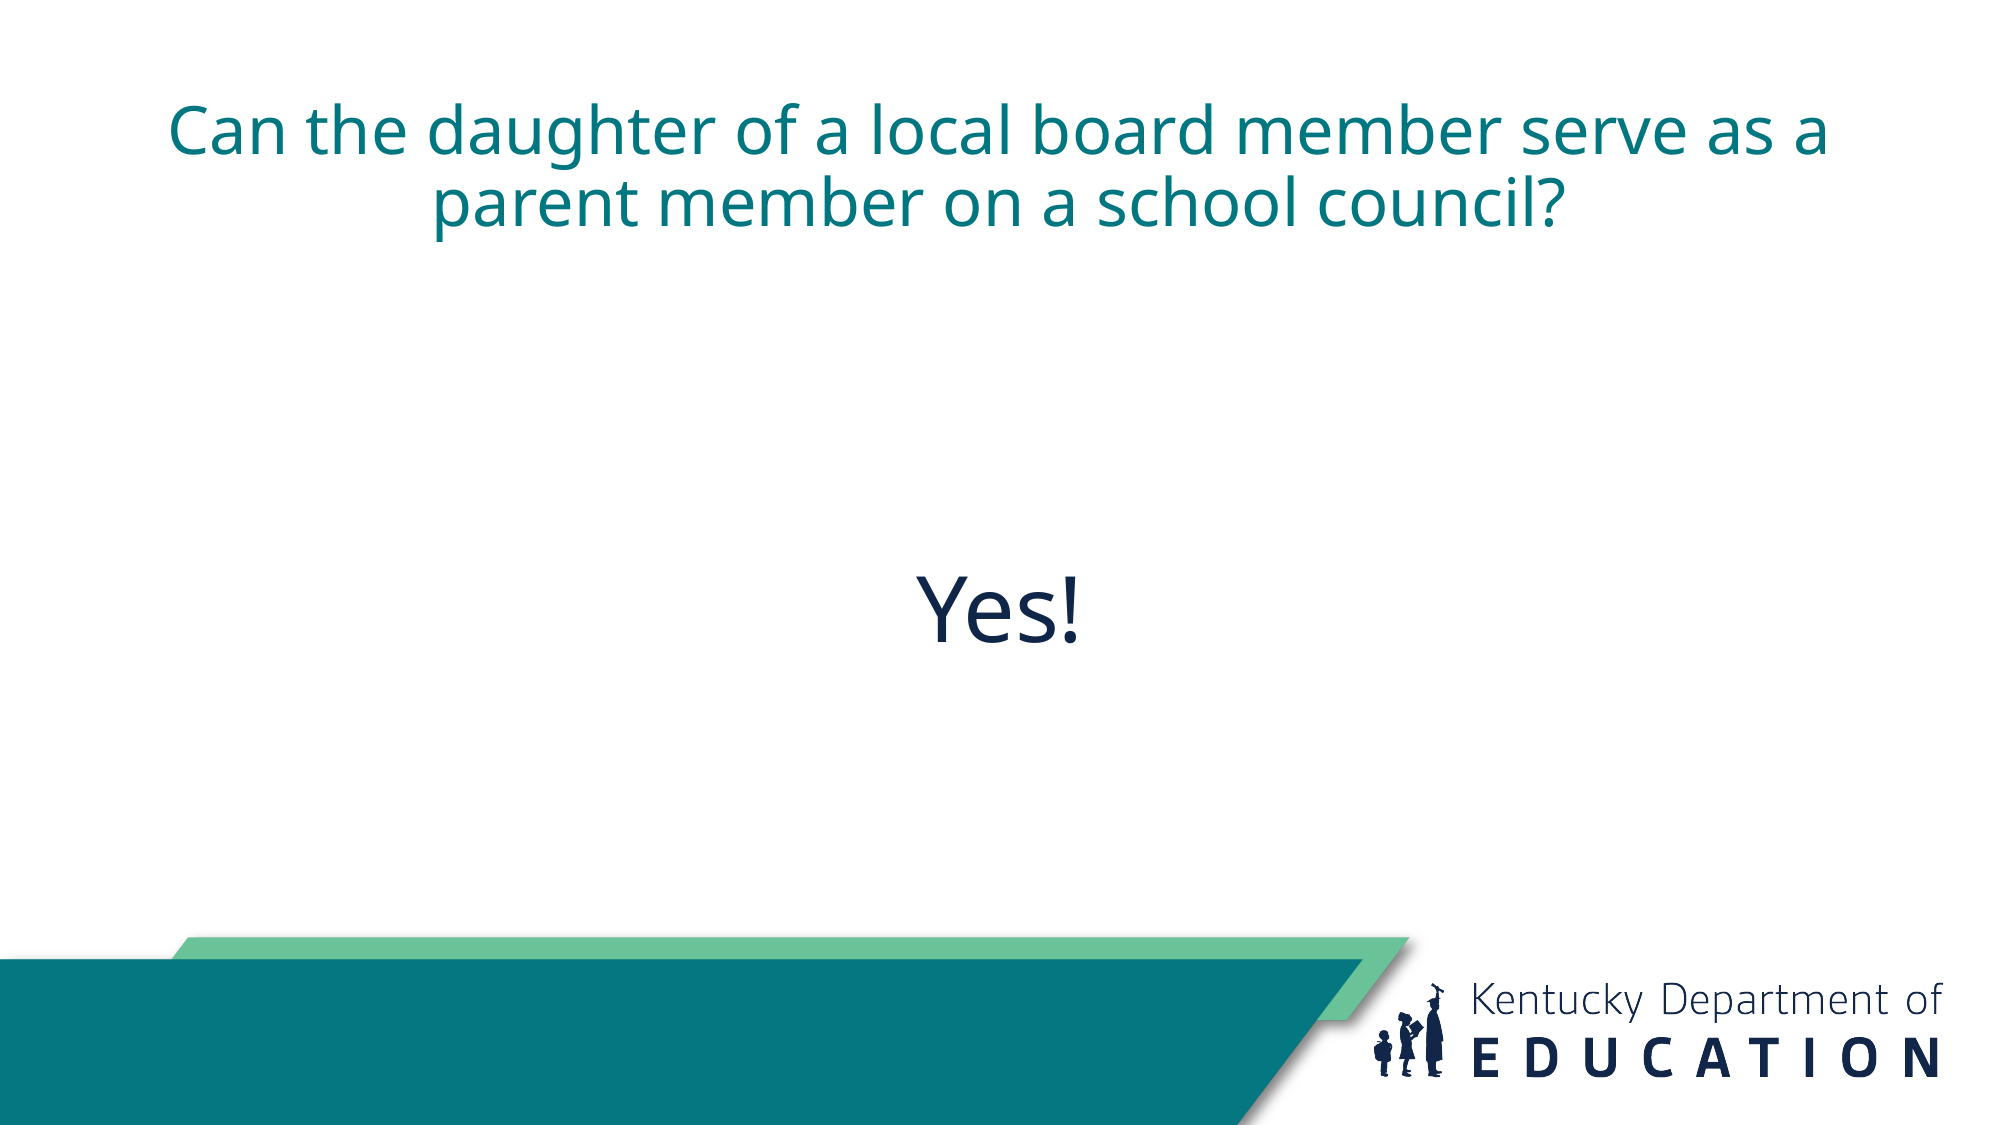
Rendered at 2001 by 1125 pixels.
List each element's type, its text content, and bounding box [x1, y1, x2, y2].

title Can the daughter of a local board member serve as a parent member on a school council? [137, 59, 1863, 278]
list Yes! [137, 299, 1863, 926]
picture [0, 0, 2001, 1125]
